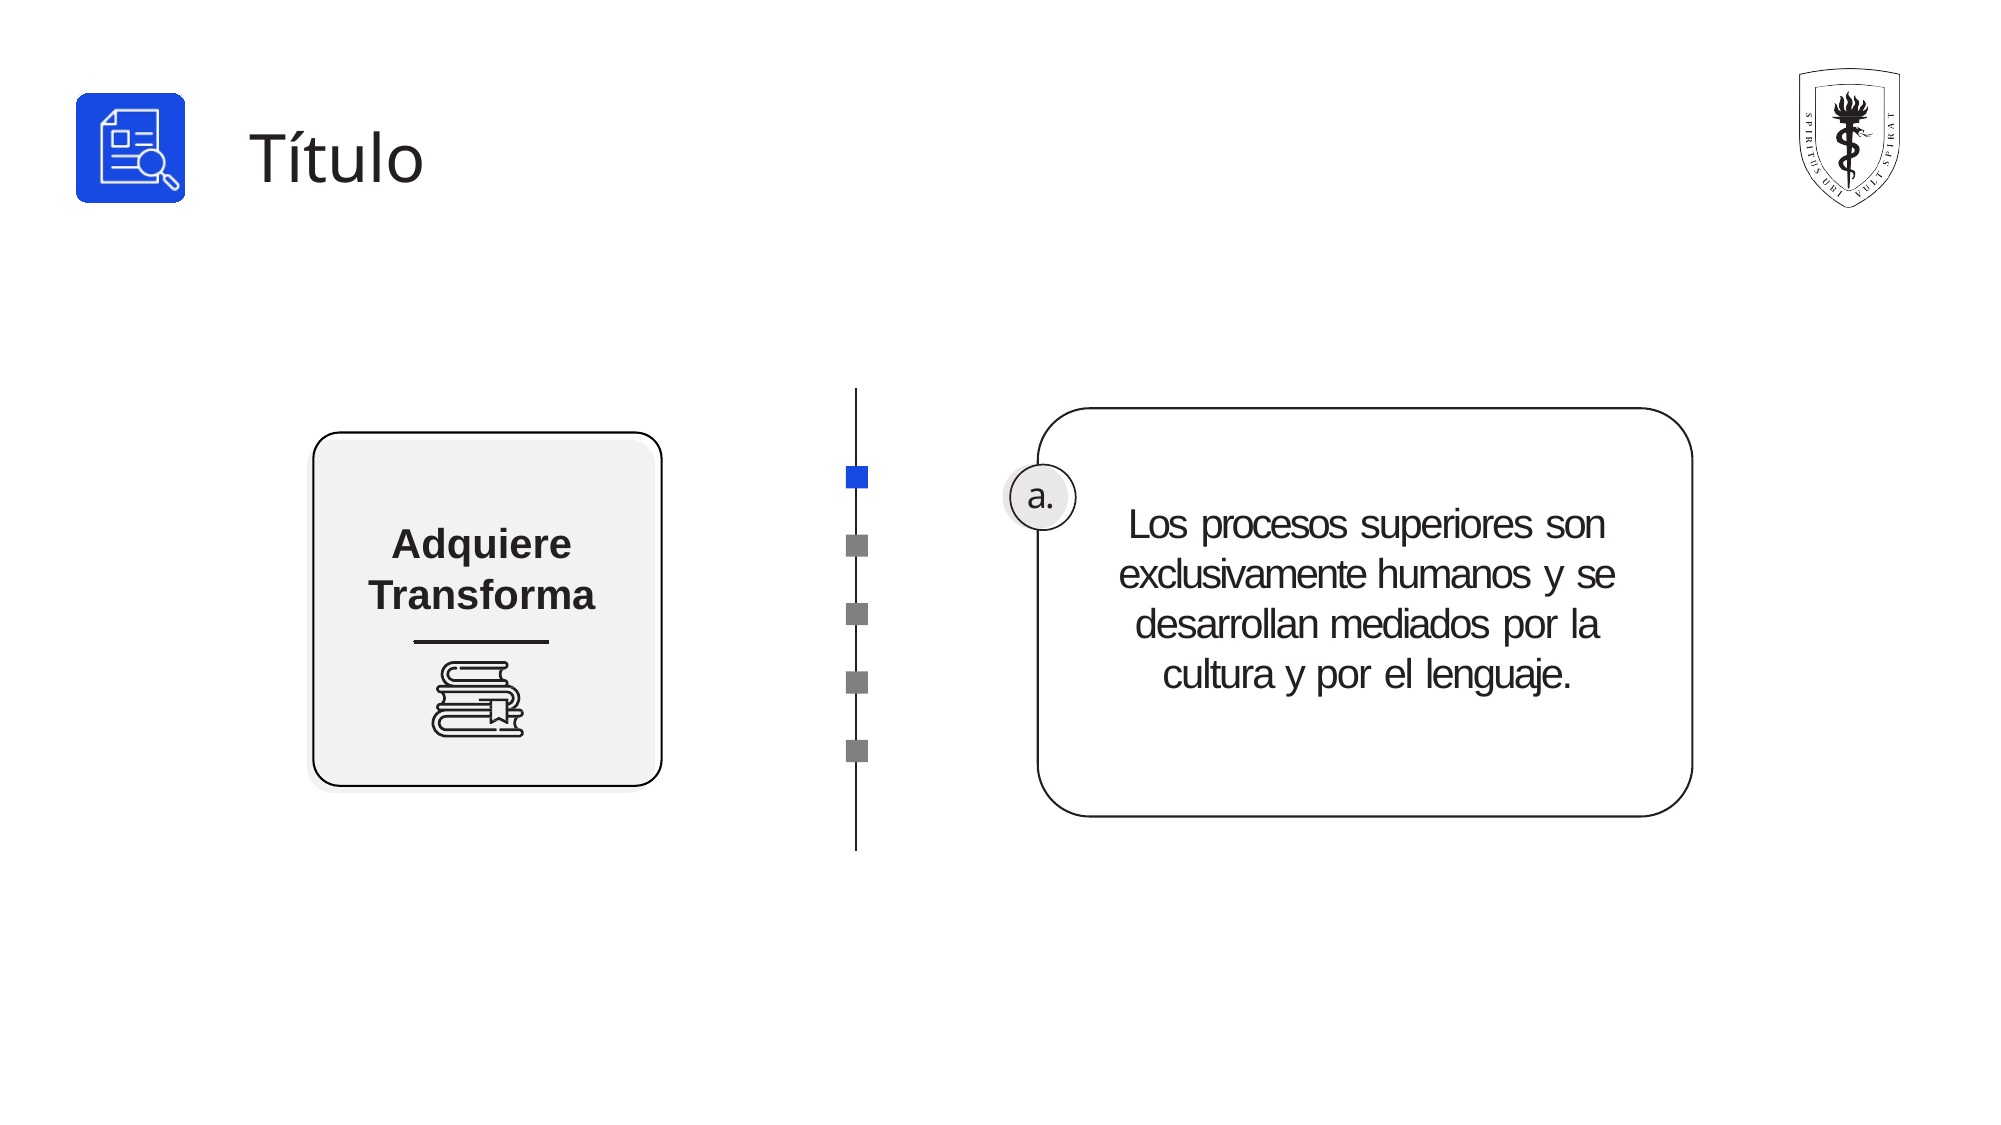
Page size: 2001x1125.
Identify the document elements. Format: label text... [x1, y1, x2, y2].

text_box [860, 669, 870, 696]
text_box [413, 640, 549, 644]
text_box [860, 464, 870, 490]
text_box [844, 601, 851, 627]
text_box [1002, 463, 1077, 531]
text_box [860, 532, 870, 559]
picture [97, 107, 182, 192]
text_box [860, 601, 870, 627]
text_box [844, 669, 851, 696]
title Título [248, 99, 1752, 304]
text_box [844, 532, 851, 559]
text_box [860, 738, 870, 764]
text_box [844, 738, 851, 764]
text_box Los procesos superiores son exclusivamente humanos y se desarrollan mediados por la cultura y por el lenguaje. [1098, 495, 1636, 698]
text_box [75, 92, 186, 204]
text_box [1037, 408, 1693, 817]
text_box [844, 464, 851, 490]
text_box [306, 431, 663, 794]
picture [1799, 68, 1900, 209]
